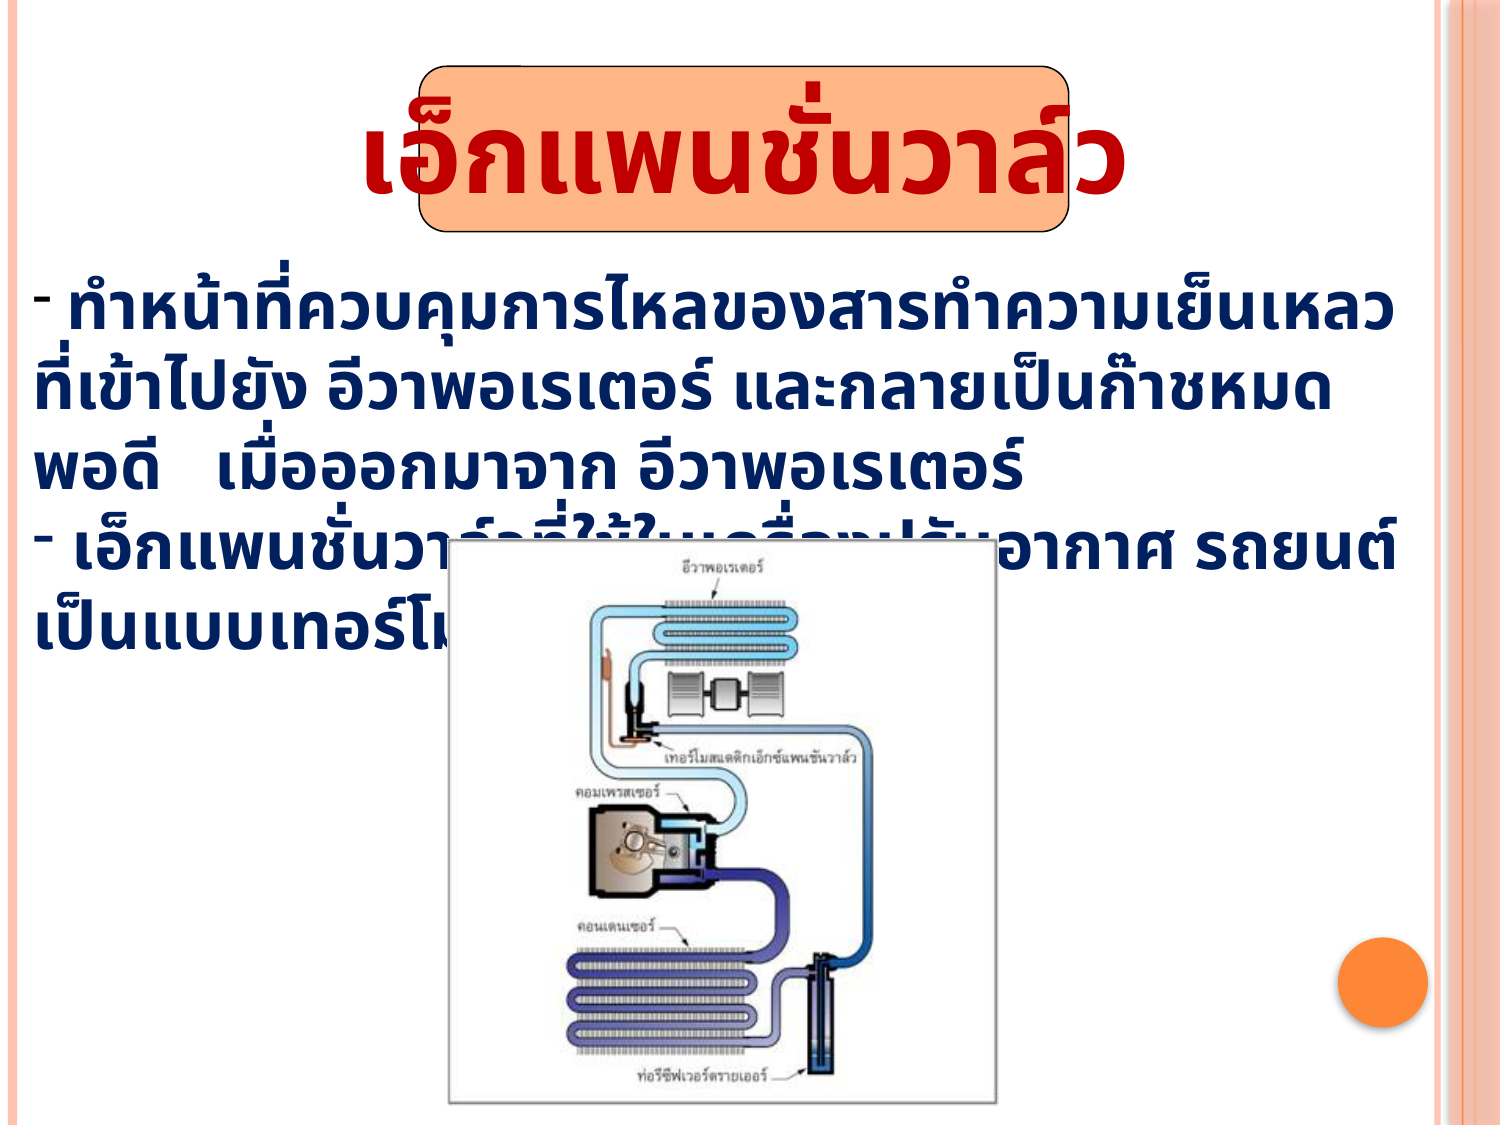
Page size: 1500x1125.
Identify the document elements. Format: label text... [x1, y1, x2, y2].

text_box เอ็กแพนชั่นวาล์ว [419, 66, 1069, 232]
text_box ทำหน้าที่ควบคุมการไหลของสารทำความเย็นเหลวที่เข้าไปยัง อีวาพอเรเตอร์ และกลายเป็นก๊าชหมดพอดี เมื่อออกมาจาก อีวาพอเรเตอร์ เอ็กแพนชั่นวาล์วที่ใช้ในเครื่องปรับอากาศ รถยนต์ เป็นแบบเทอร์โมสแตติก หรือ T.E.V [17, 255, 1424, 670]
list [447, 538, 999, 1107]
